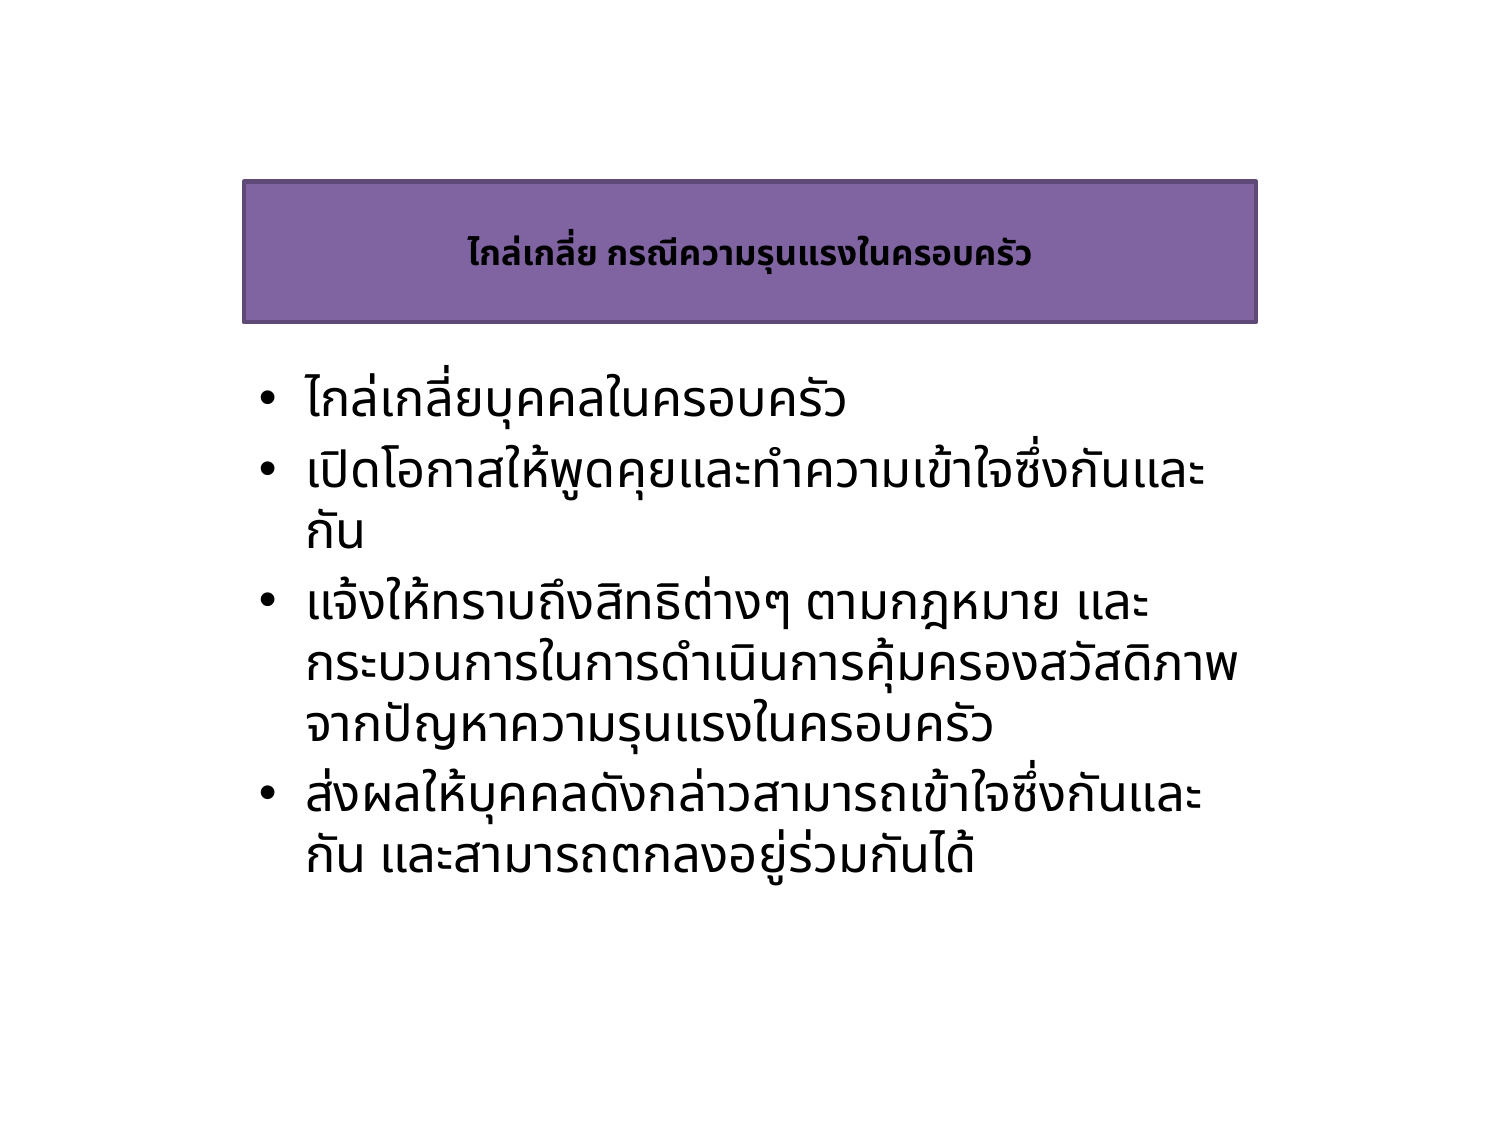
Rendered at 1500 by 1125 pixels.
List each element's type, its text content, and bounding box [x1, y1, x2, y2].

title ไกล่เกลี่ย กรณีความรุนแรงในครอบครัว [242, 179, 1258, 324]
list ไกล่เกลี่ยบุคคลในครอบครัว เปิดโอกาสให้พูดคุยและทำความเข้าใจซึ่งกันและกัน แจ้งให้ทราบถึงสิทธิต่างๆ ตามกฎหมาย และกระบวนการในการดำเนินการคุ้มครองสวัสดิภาพจากปัญหาความรุนแรงในครอบครัว ส่งผลให้บุคคลดังกล่าวสามารถเข้าใจซึ่งกันและกัน และสามารถตกลงอยู่ร่วมกันได้ [243, 358, 1257, 895]
